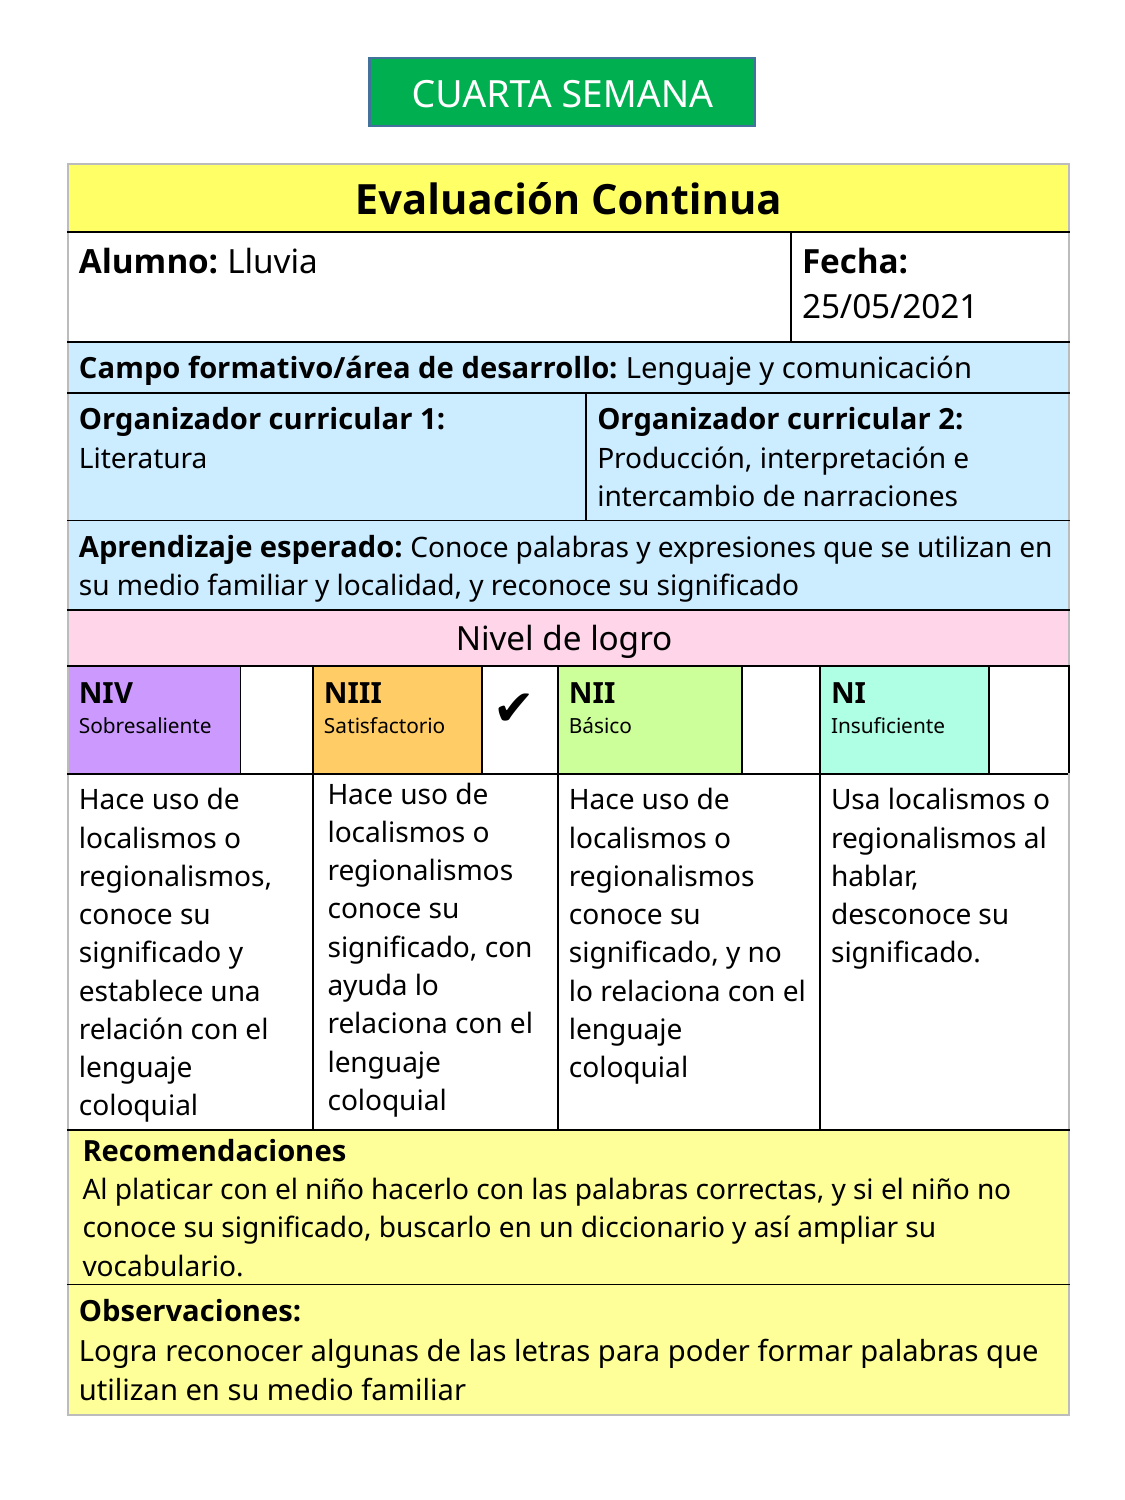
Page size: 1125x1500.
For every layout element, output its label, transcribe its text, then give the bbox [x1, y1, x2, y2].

table_cell NIII Satisfactorio [314, 667, 481, 773]
table_cell Hace uso de localismos o regionalismos conoce su significado, y no lo relaciona con el lenguaje coloquial [559, 775, 819, 1129]
table_cell Nivel de logro [69, 611, 1068, 665]
table_cell Hace uso de localismos o regionalismos conoce su significado, con ayuda lo relaciona con el lenguaje coloquial [314, 775, 557, 1129]
table_cell Alumno: Lluvia [69, 233, 790, 341]
table_cell Aprendizaje esperado: Conoce palabras y expresiones que se utilizan en su medio familiar y localidad, y reconoce su significado [69, 521, 1068, 609]
table_cell [990, 667, 1068, 773]
table_cell Fecha: 25/05/2021 [792, 233, 1068, 341]
table_cell Recomendaciones Al platicar con el niño hacerlo con las palabras correctas, y si el niño no conoce su significado, buscarlo en un diccionario y así ampliar su vocabulario. [69, 1131, 1068, 1284]
table_header Evaluación Continua [69, 165, 1068, 231]
table_cell NI Insuficiente [821, 667, 988, 773]
text_box CUARTA SEMANA [368, 57, 756, 127]
table_cell Observaciones: Logra reconocer algunas de las letras para poder formar palabras que utilizan en su medio familiar [69, 1285, 1068, 1414]
table_cell Campo formativo/área de desarrollo: Lenguaje y comunicación [69, 343, 1068, 392]
table_cell NIV Sobresaliente [69, 667, 240, 773]
table_cell ✔ [483, 667, 557, 773]
table_cell Organizador curricular 1: Literatura [69, 394, 585, 520]
table_cell [241, 667, 312, 773]
table_cell [743, 667, 819, 773]
table_cell Organizador curricular 2: Producción, interpretación e intercambio de narraciones [587, 394, 1068, 520]
table_cell Hace uso de localismos o regionalismos, conoce su significado y establece una relación con el lenguaje coloquial [69, 775, 312, 1129]
table_cell Usa localismos o regionalismos al hablar, desconoce su significado. [821, 775, 1068, 1129]
table_cell NII Básico [559, 667, 741, 773]
